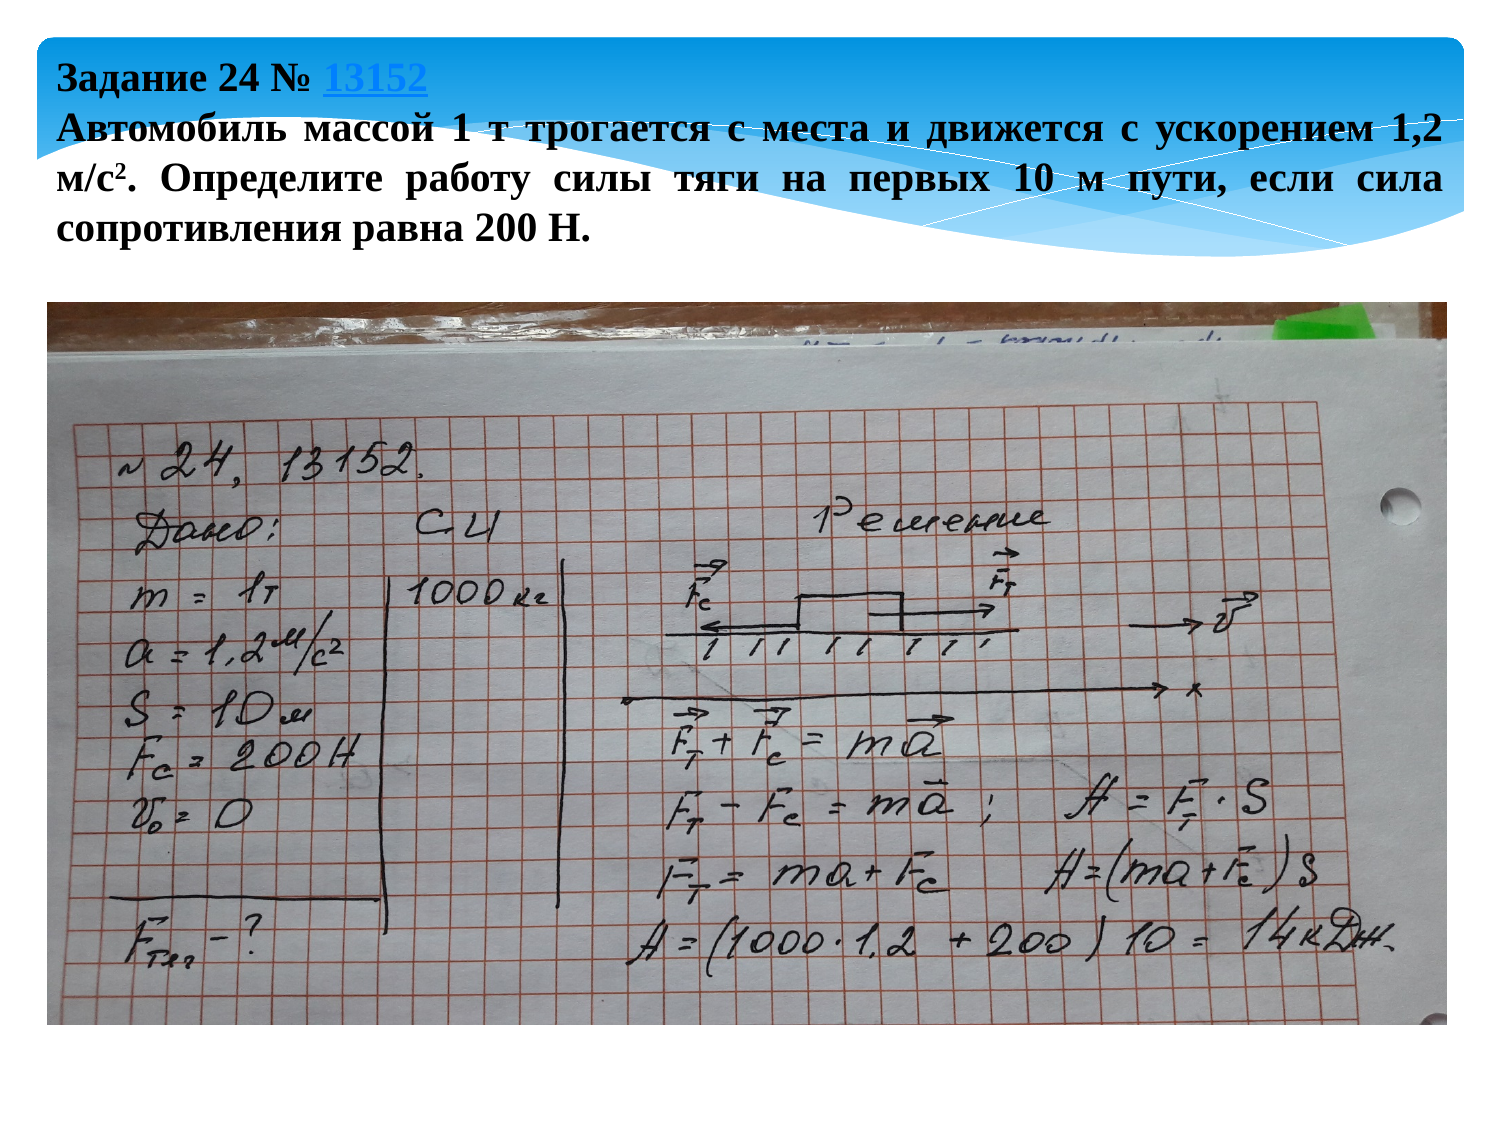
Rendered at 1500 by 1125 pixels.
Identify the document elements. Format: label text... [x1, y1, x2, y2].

picture [47, 302, 1448, 1026]
text_box Задание 24 № 13152 Автомобиль массой 1 т трогается с места и движется с ускорением 1,2 м/с2. Определите работу силы тяги на первых 10 м пути, если сила сопротивления равна 200 H. [41, 42, 1459, 258]
